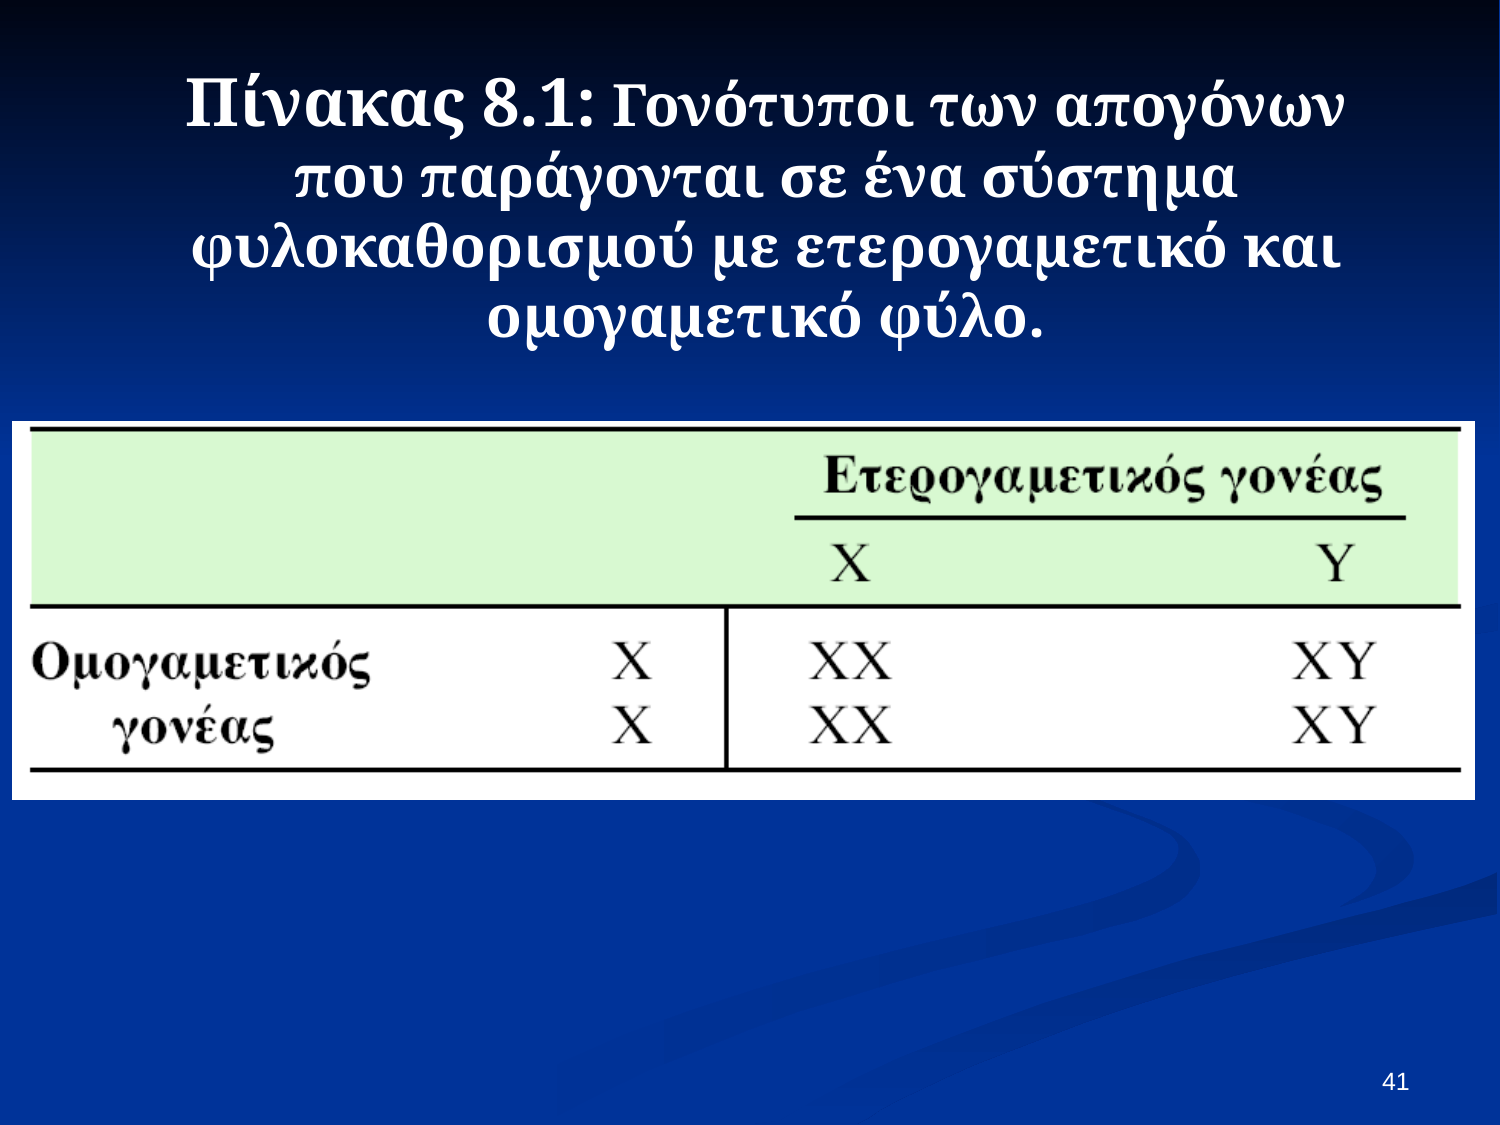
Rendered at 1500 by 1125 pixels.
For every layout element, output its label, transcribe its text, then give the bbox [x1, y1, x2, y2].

text_box Πίνακας 8.1: Γονότυποι των απογόνων που παράγονται σε ένα σύστημα φυλοκαθορισμού με ετερογαμετικό και ομογαμετικό φύλο. [125, 51, 1408, 357]
slide_number 41 [1074, 1024, 1426, 1104]
picture [12, 420, 1476, 801]
